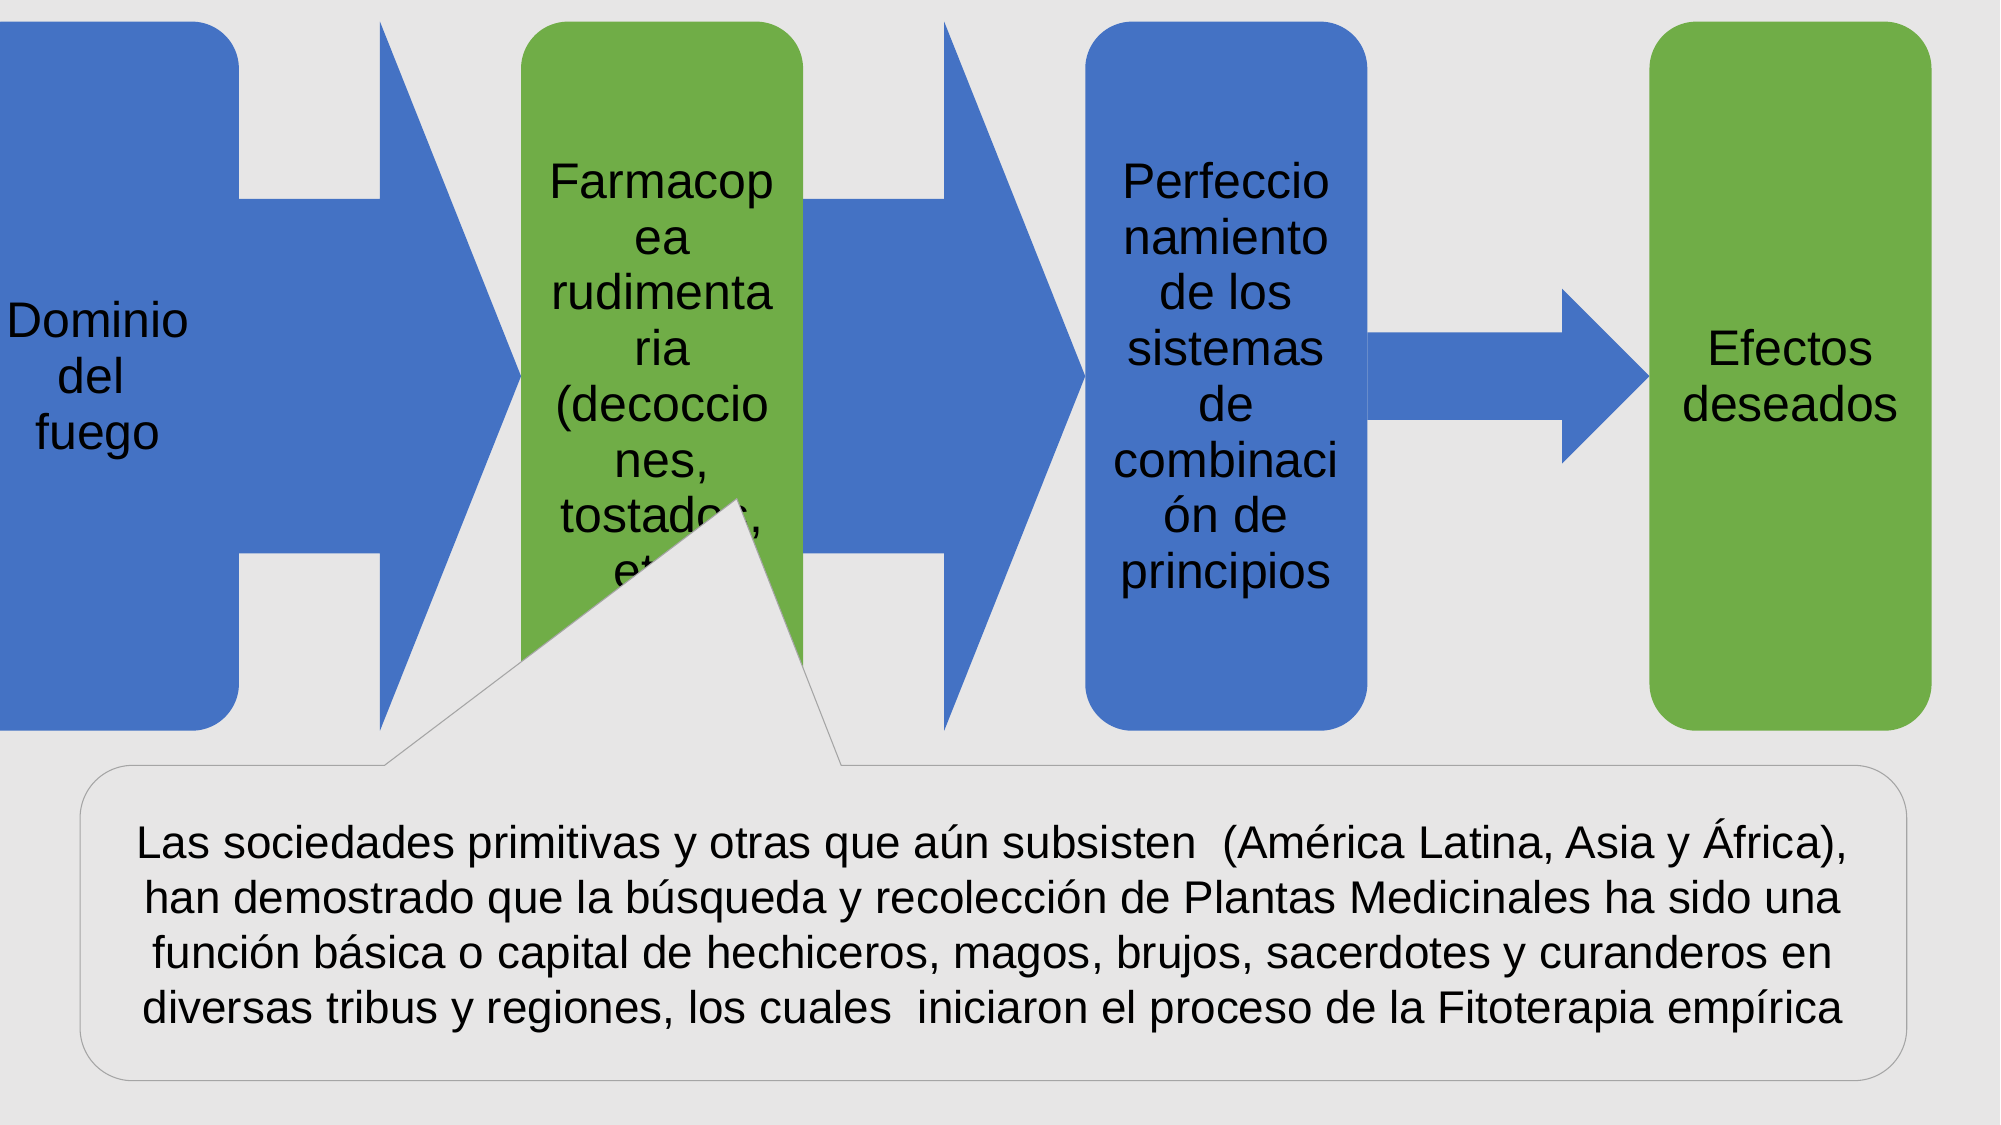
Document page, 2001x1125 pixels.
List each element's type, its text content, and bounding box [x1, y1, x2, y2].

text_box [0, 21, 1932, 731]
text_box Las sociedades primitivas y otras que aún subsisten (América Latina, Asia y África), han demostrado que la búsqueda y recolección de Plantas Medicinales ha sido una función básica o capital de hechiceros, magos, brujos, sacerdotes y curanderos en diversas tribus y regiones, los cuales iniciaron el proceso de la Fitoterapia empírica [79, 731, 1908, 1082]
